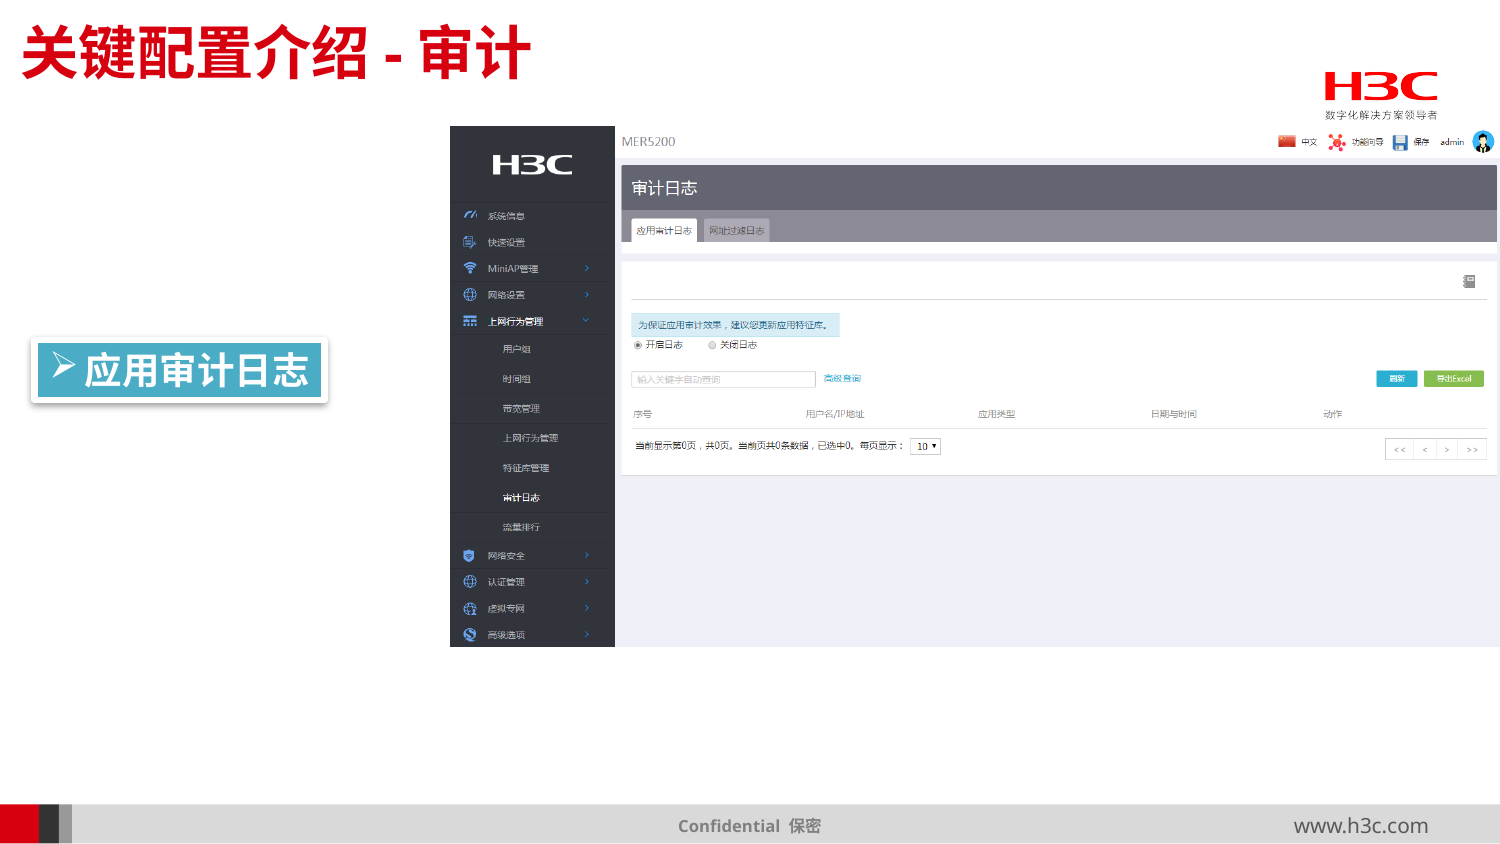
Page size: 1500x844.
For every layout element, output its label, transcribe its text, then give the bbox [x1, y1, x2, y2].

text_box 应用审计日志 [31, 337, 328, 403]
text_box 关键配置介绍-审计 [5, 8, 1453, 75]
picture [450, 55, 1500, 647]
